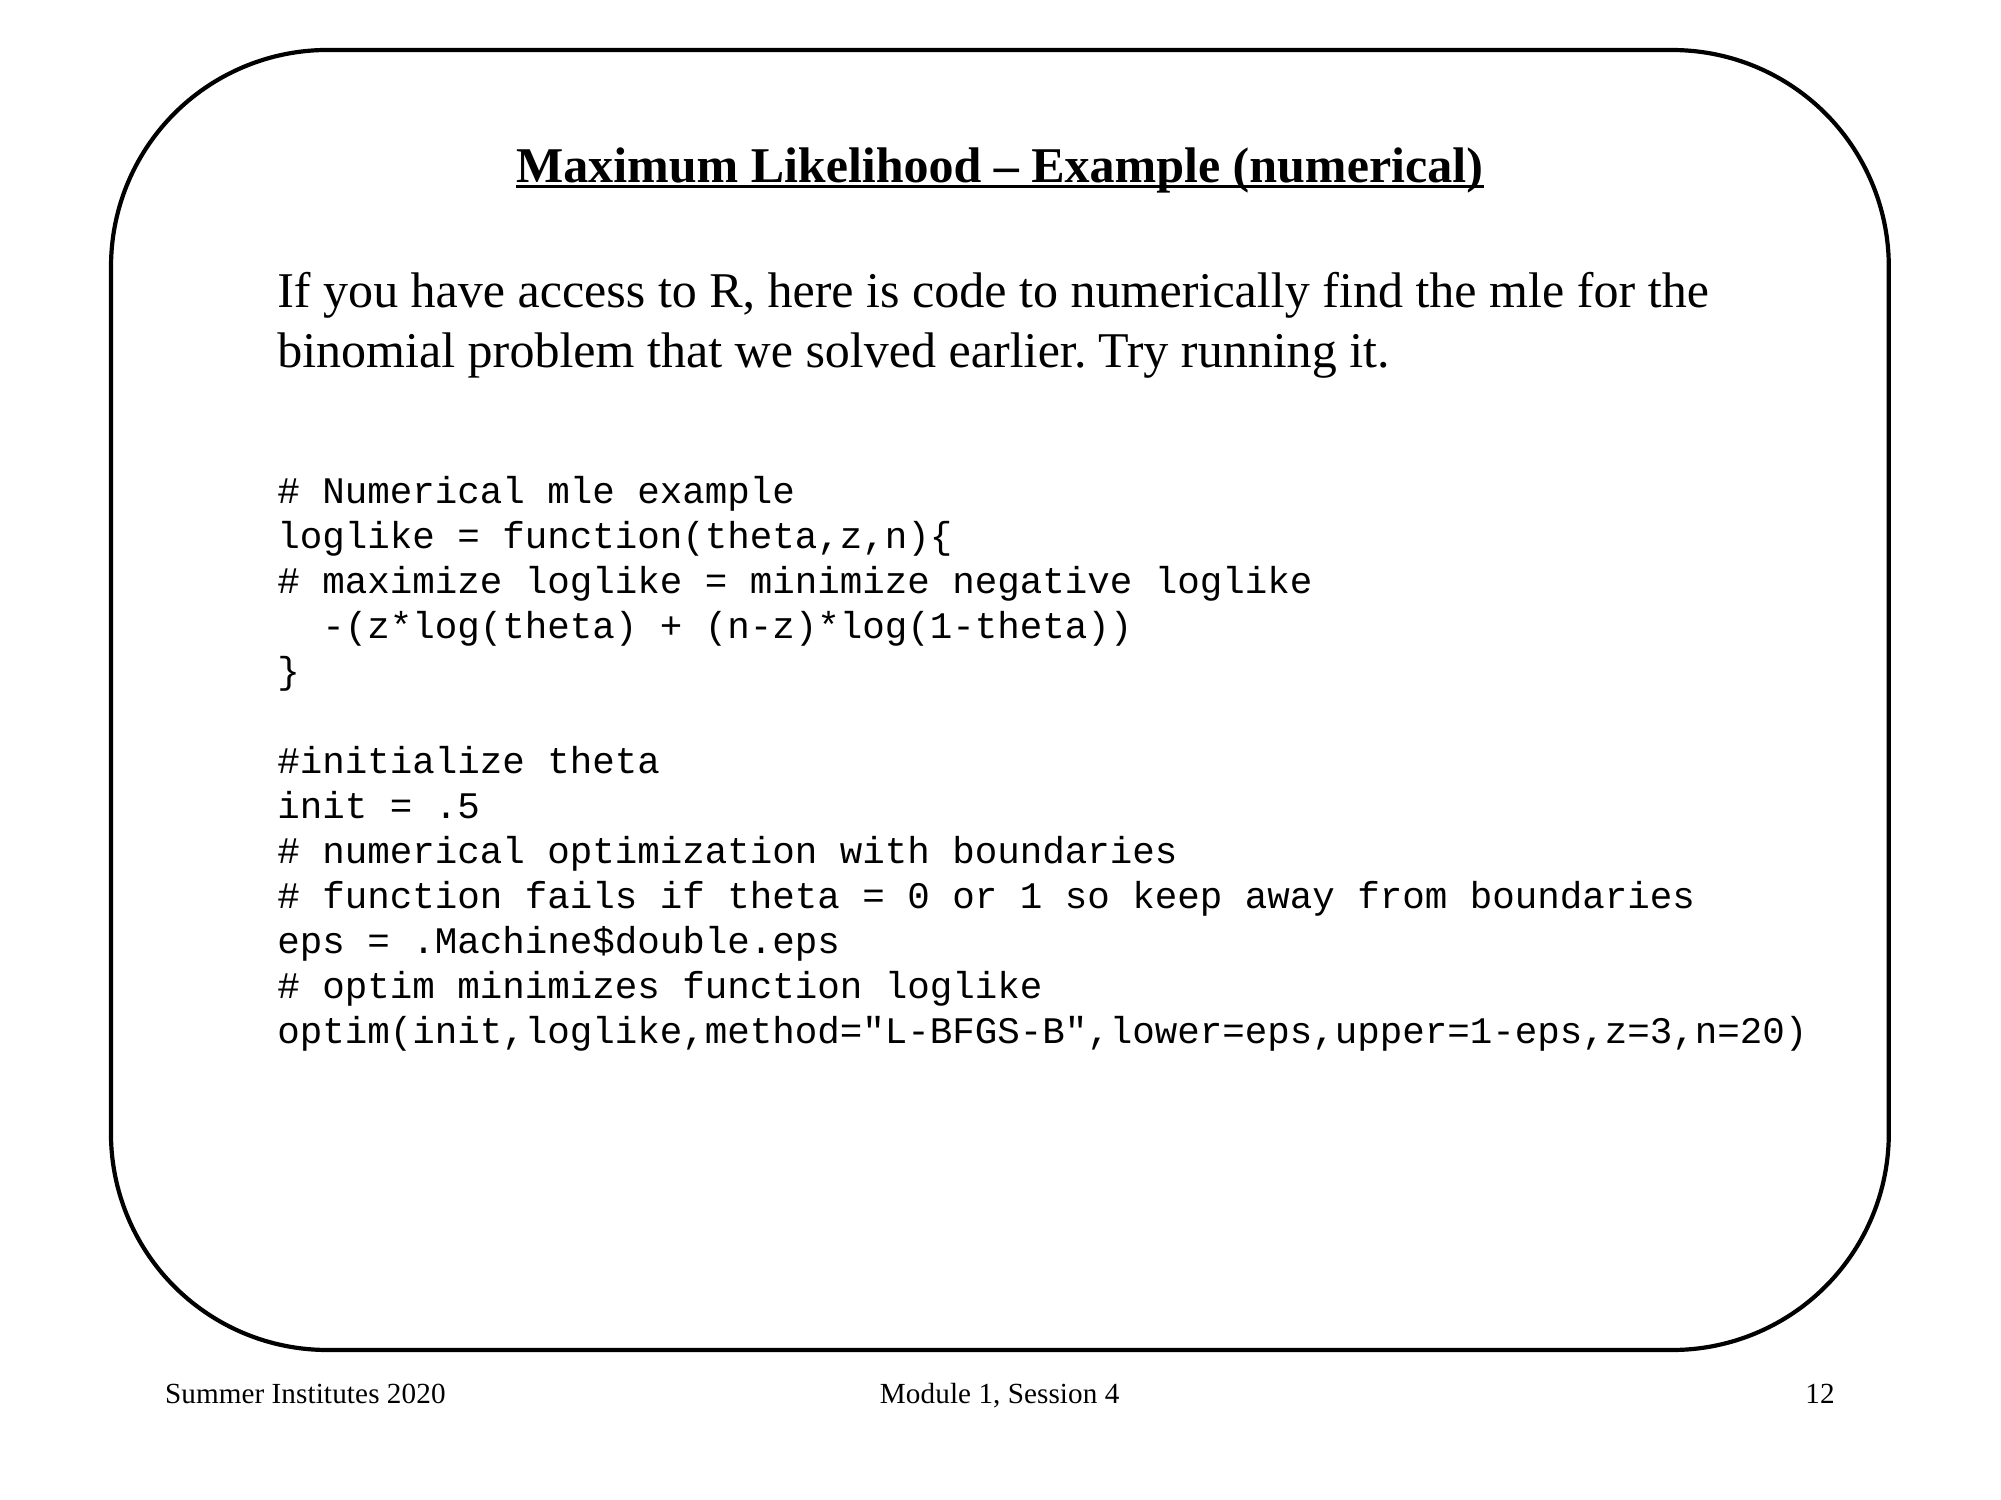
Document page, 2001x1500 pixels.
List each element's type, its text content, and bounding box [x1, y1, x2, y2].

slide_number 12 [1433, 1366, 1850, 1467]
text_box If you have access to R, here is code to numerically find the mle for the binomial problem that we solved earlier. Try running it. [262, 249, 1788, 385]
text_box Maximum Likelihood – Example (numerical) [393, 124, 1607, 200]
slide_number Summer Institutes 2020 [150, 1366, 567, 1467]
footer Module 1, Session 4 [683, 1366, 1317, 1467]
text_box # Numerical mle example loglike = function(theta,z,n){ # maximize loglike = minimize negative loglike -(z*log(theta) + (n-z)*log(1-theta)) } #initialize theta init = .5 # numerical optimization with boundaries # function fails if theta = 0 or 1 so keep away from boundaries eps = .Machine$double.eps # optim minimizes function loglike optim(init,loglike,method="L-BFGS-B",lower=eps,upper=1-eps,z=3,n=20) [262, 459, 1825, 1059]
